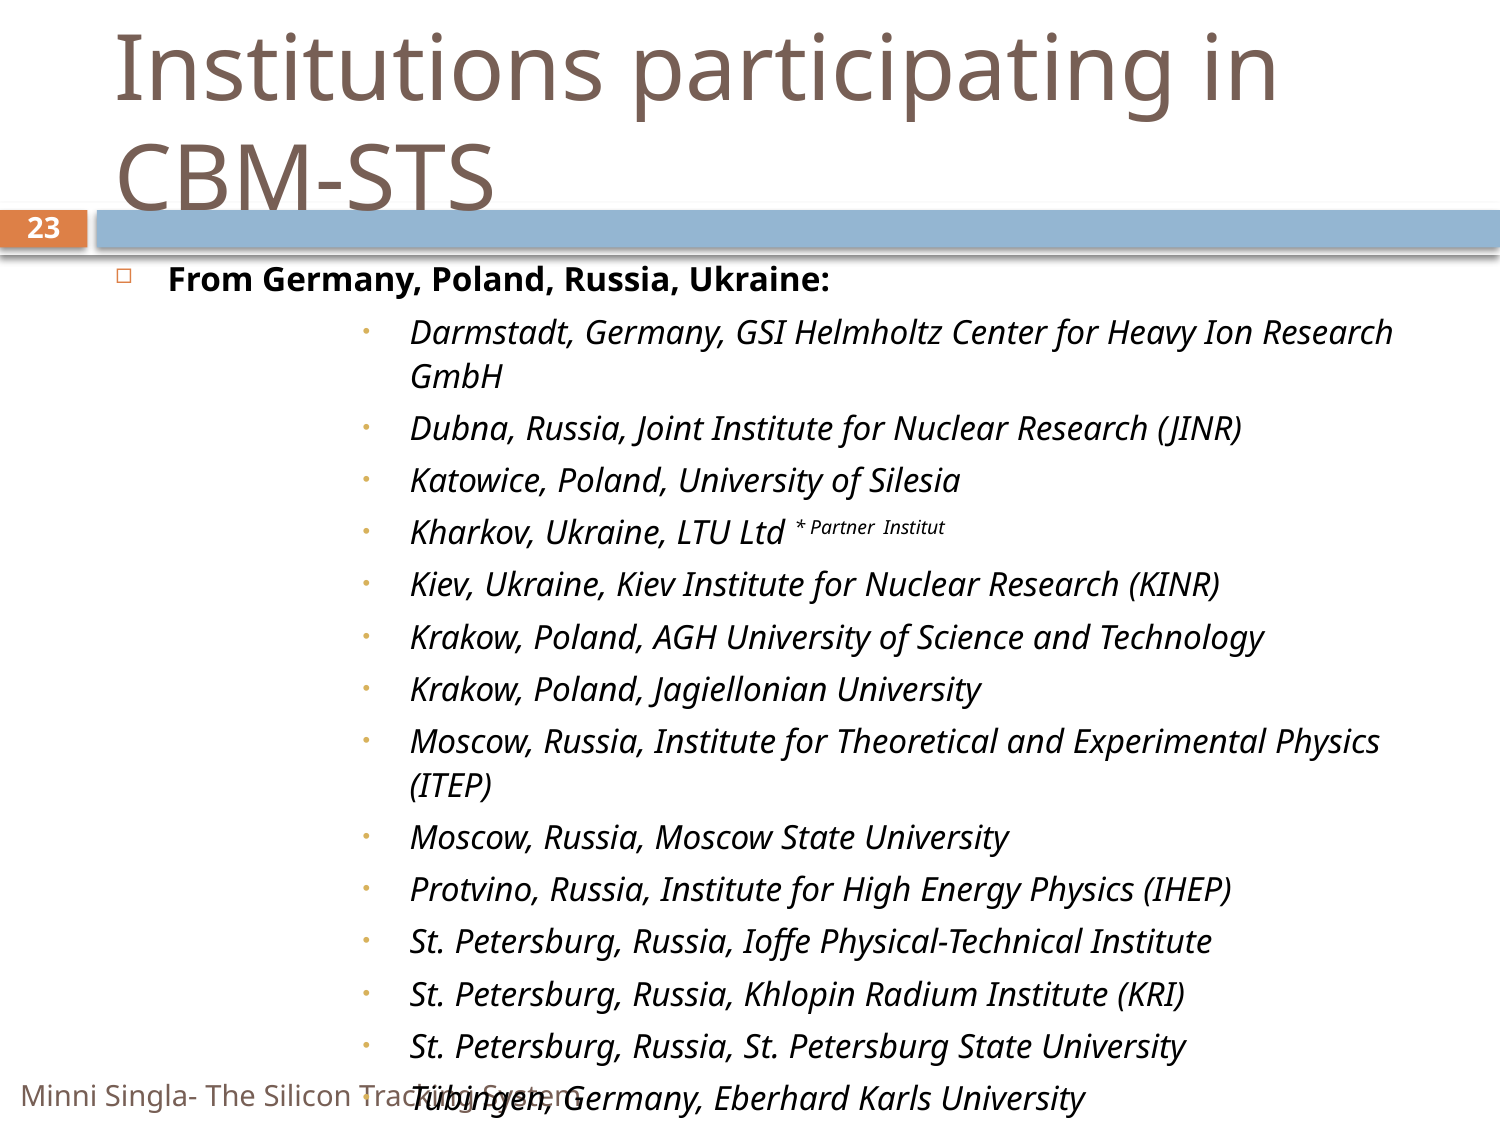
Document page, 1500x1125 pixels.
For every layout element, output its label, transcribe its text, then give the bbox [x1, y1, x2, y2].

footer Minni Singla- The Silicon Tracking System [5, 1067, 895, 1125]
slide_number 22 [0, 208, 88, 249]
title Institutions participating in CBM-STS [99, 37, 1438, 200]
list From Germany, Poland, Russia, Ukraine: Darmstadt, Germany, GSI Helmholtz Center for Heavy Ion Research GmbH Dubna, Russia, Joint Institute for Nuclear Research (JINR) Katowice, Poland, University of Silesia Kharkov, Ukraine, LTU Ltd * Partner Institut Kiev, Ukraine, Kiev Institute for Nuclear Research (KINR) Krakow, Poland, AGH University of Science and Technology Krakow, Poland, Jagiellonian University Moscow, Russia, Institute for Theoretical and Experimental Physics (ITEP) Moscow, Russia, Moscow State University Protvino, Russia, Institute for High Energy Physics (IHEP) St. Petersburg, Russia, Ioffe Physical-Technical Institute St. Petersburg, Russia, Khlopin Radium Institute (KRI) St. Petersburg, Russia, St. Petersburg State University Tübingen, Germany, Eberhard Karls University KIT, germany [100, 251, 1438, 994]
